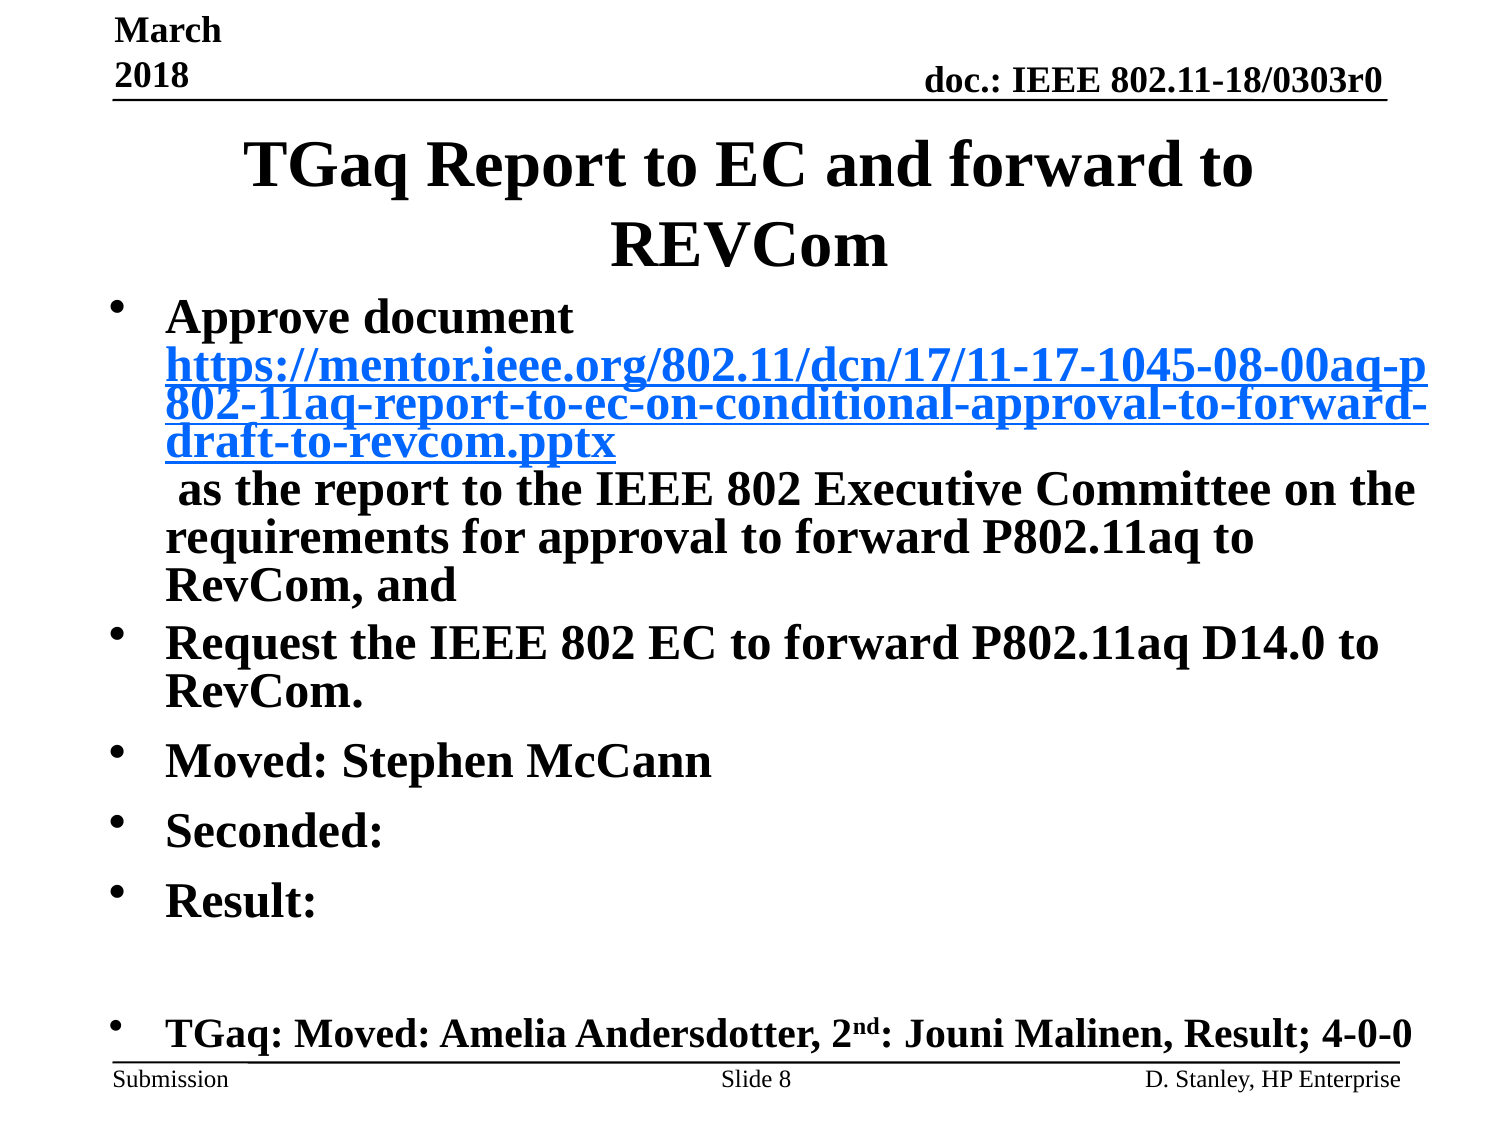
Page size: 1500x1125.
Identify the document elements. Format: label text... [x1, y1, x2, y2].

list [68, 262, 1432, 1050]
slide_number Slide 8 [712, 1075, 800, 1093]
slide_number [114, 49, 270, 95]
text_box Approve document https://mentor.ieee.org/802.11/dcn/17/11-17-1045-08-00aq-p802-11aq-report-to-ec-on-conditional-approval-to-forward-draft-to-revcom.pptx as the report to the IEEE 802 Executive Committee on the requirements for approval to forward P802.11aq to RevCom, and Request the IEEE 802 EC to forward P802.11aq D14.0 to RevCom. Moved: Stephen McCann Seconded: Result: TGaq: Moved: Amelia Andersdotter, 2nd: Jouni Malinen, Result; 4-0-0 [93, 287, 1457, 1075]
footer D. Stanley, HP Enterprise [878, 1075, 1402, 1093]
title TGaq Report to EC and forward to REVCom [112, 112, 1388, 262]
